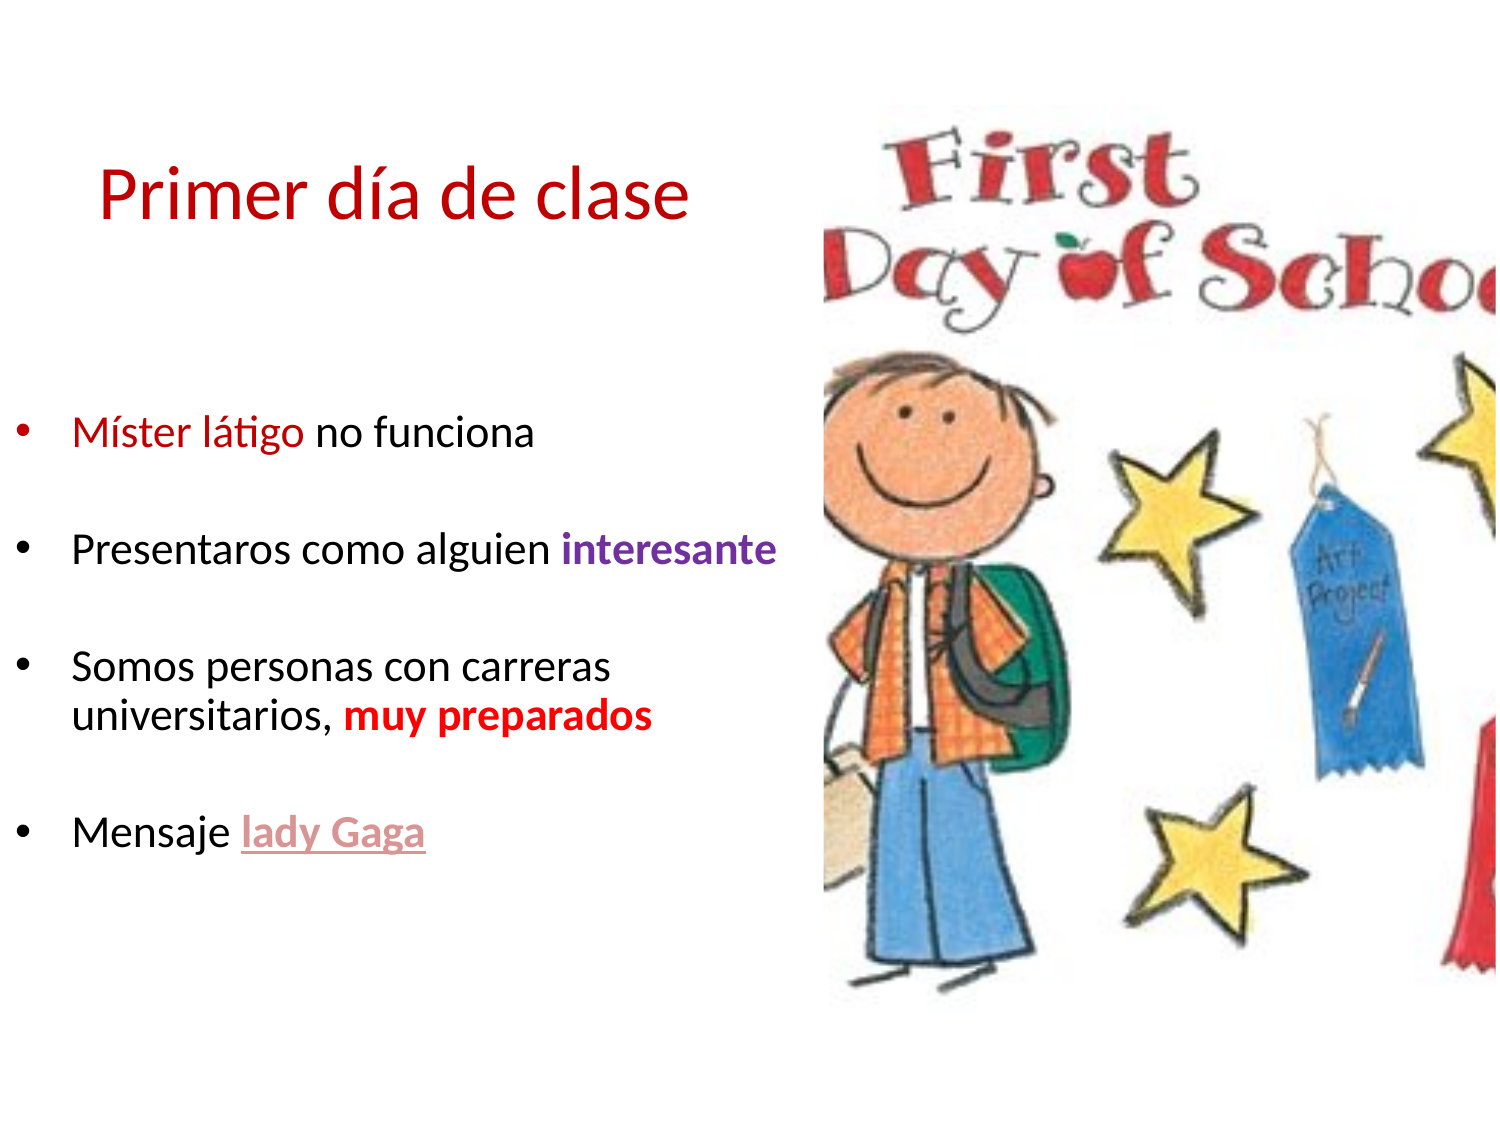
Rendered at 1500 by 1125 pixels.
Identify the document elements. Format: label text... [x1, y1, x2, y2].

picture [823, 105, 1496, 1022]
list Míster látigo no funciona Presentaros como alguien interesante Somos personas con carreras universitarios, muy preparados Mensaje lady Gaga [0, 399, 809, 1021]
title Primer día de clase [79, 103, 711, 379]
